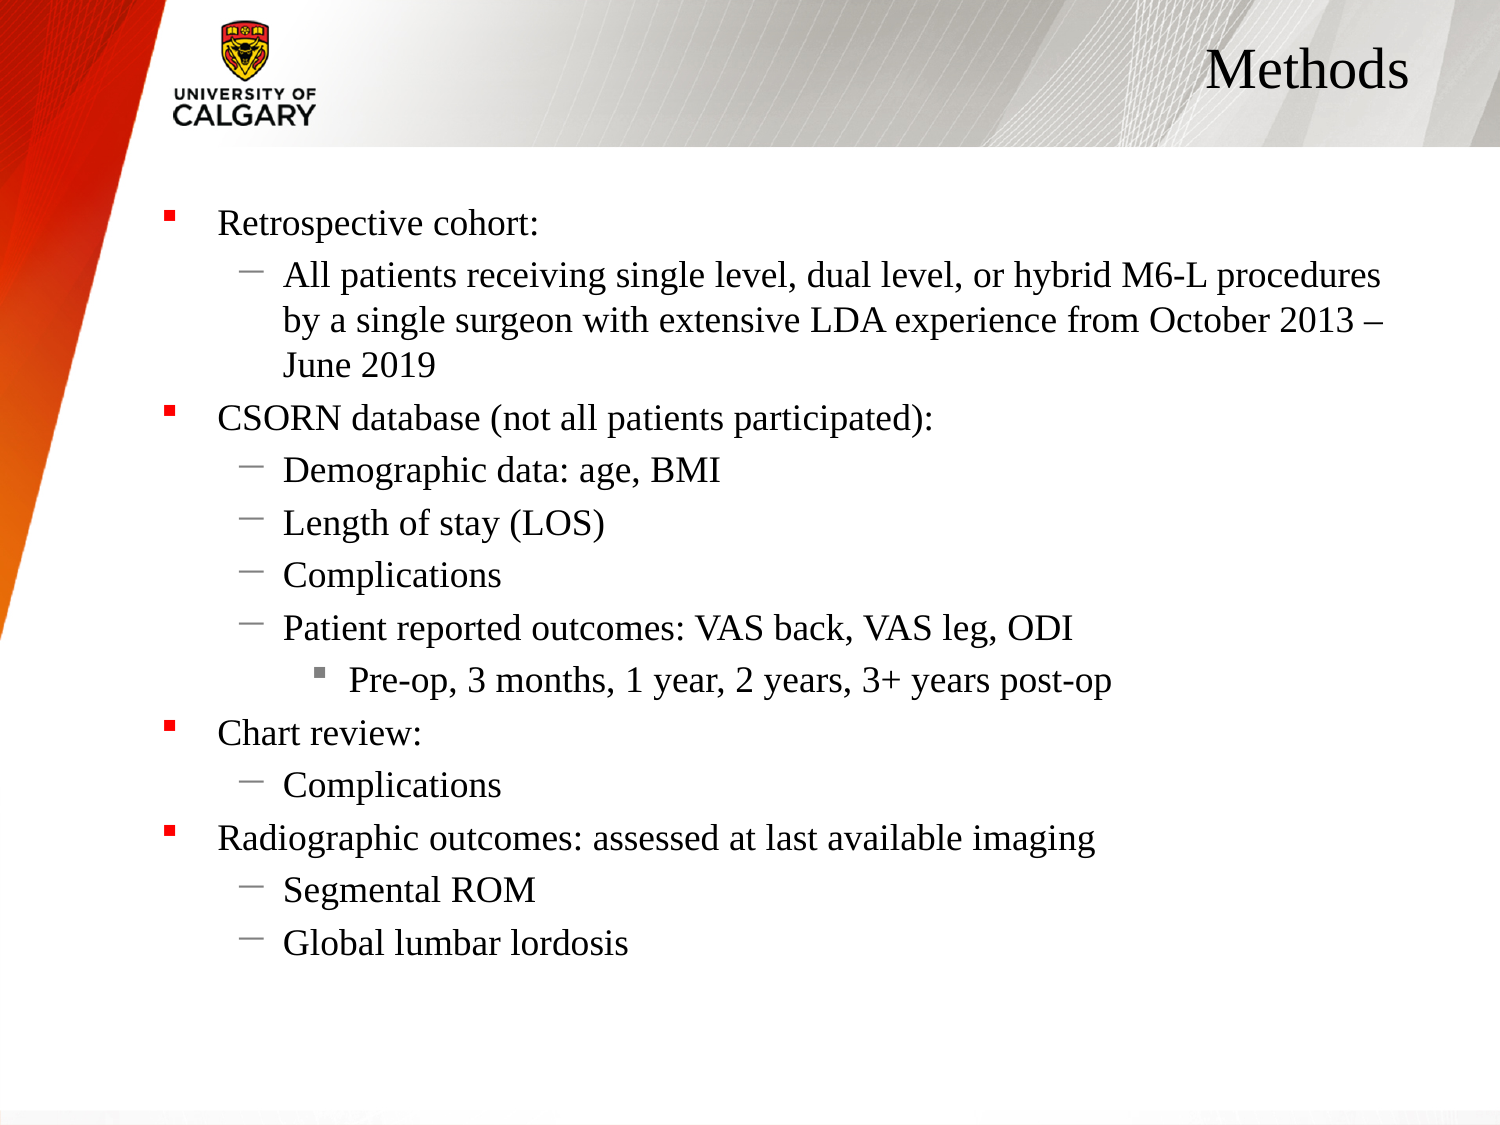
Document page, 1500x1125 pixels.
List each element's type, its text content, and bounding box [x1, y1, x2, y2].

title Methods [446, 0, 1425, 131]
list Retrospective cohort: All patients receiving single level, dual level, or hybrid M6-L procedures by a single surgeon with extensive LDA experience from October 2013 – June 2019 CSORN database (not all patients participated): Demographic data: age, BMI Length of stay (LOS) Complications Patient reported outcomes: VAS back, VAS leg, ODI Pre-op, 3 months, 1 year, 2 years, 3+ years post-op Chart review: Complications Radiographic outcomes: assessed at last available imaging Segmental ROM Global lumbar lordosis [146, 190, 1434, 1005]
picture [0, 0, 1500, 1125]
